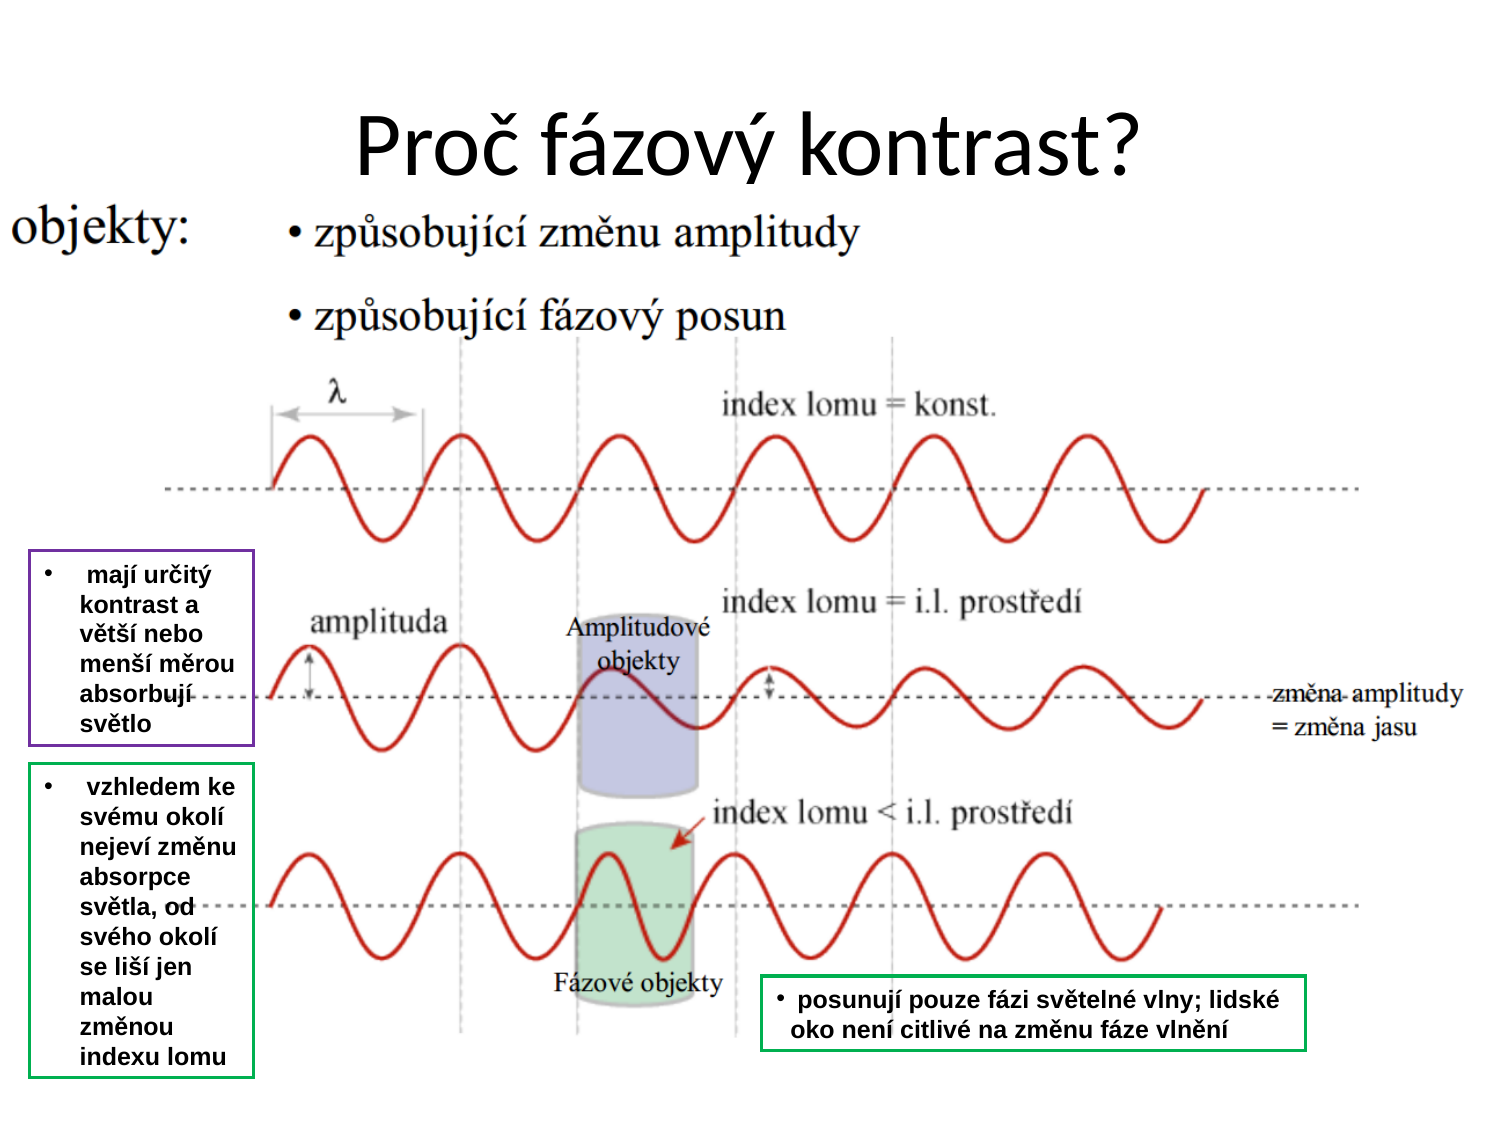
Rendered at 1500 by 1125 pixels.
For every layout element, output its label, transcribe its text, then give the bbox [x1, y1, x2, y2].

picture [5, 184, 1471, 1043]
text_box vzhledem ke svému okolí nejeví změnu absorpce světla, od svého okolí se liší jen malou změnou indexu lomu [29, 1051, 254, 1078]
title Proč fázový kontrast? [74, 44, 1426, 183]
